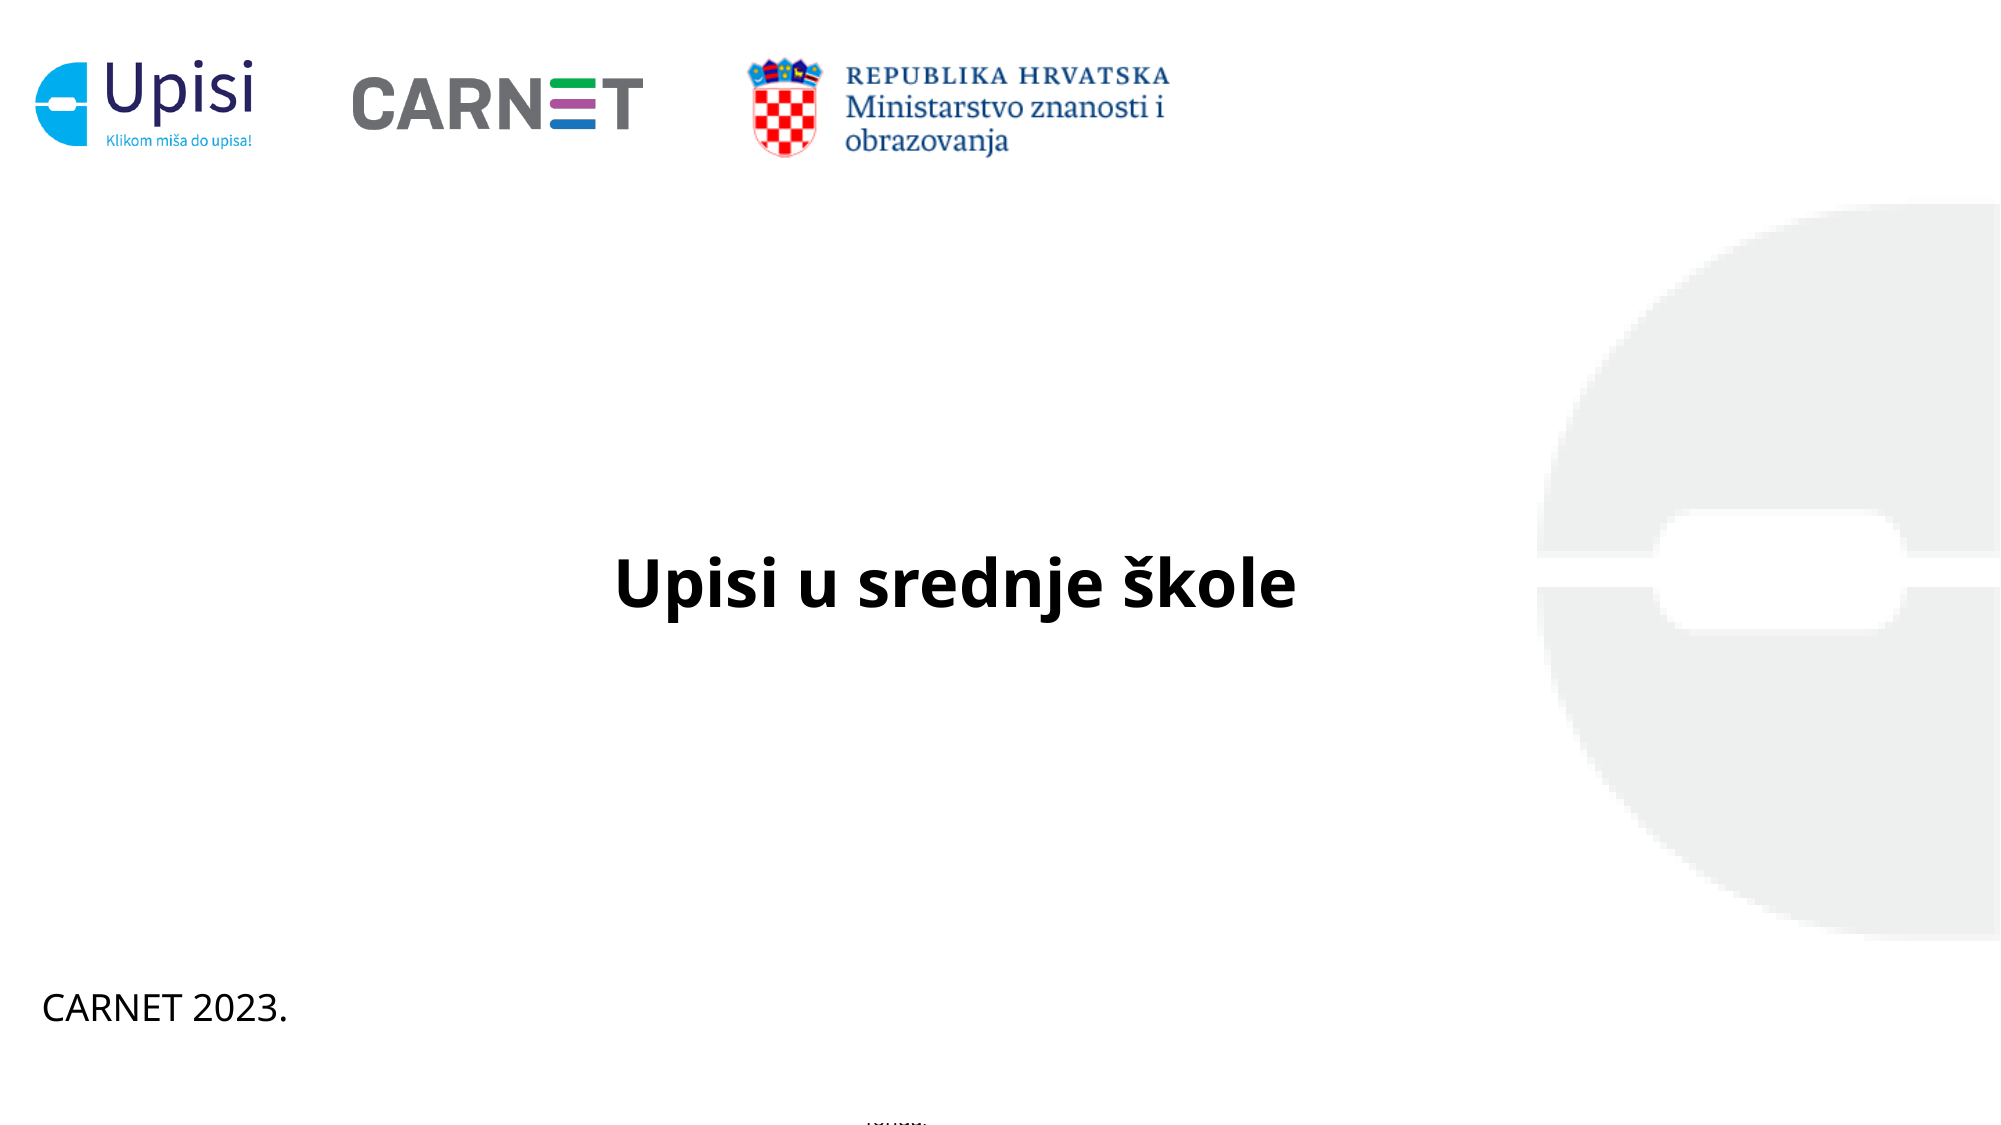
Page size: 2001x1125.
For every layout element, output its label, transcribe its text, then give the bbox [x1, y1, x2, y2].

picture [721, 38, 1192, 169]
text_box CARNET 2023. [26, 976, 487, 1036]
text_box [58, 945, 1857, 1124]
text_box Upisi u srednje škole [401, 532, 1510, 628]
picture [26, 39, 274, 168]
picture [353, 77, 643, 130]
